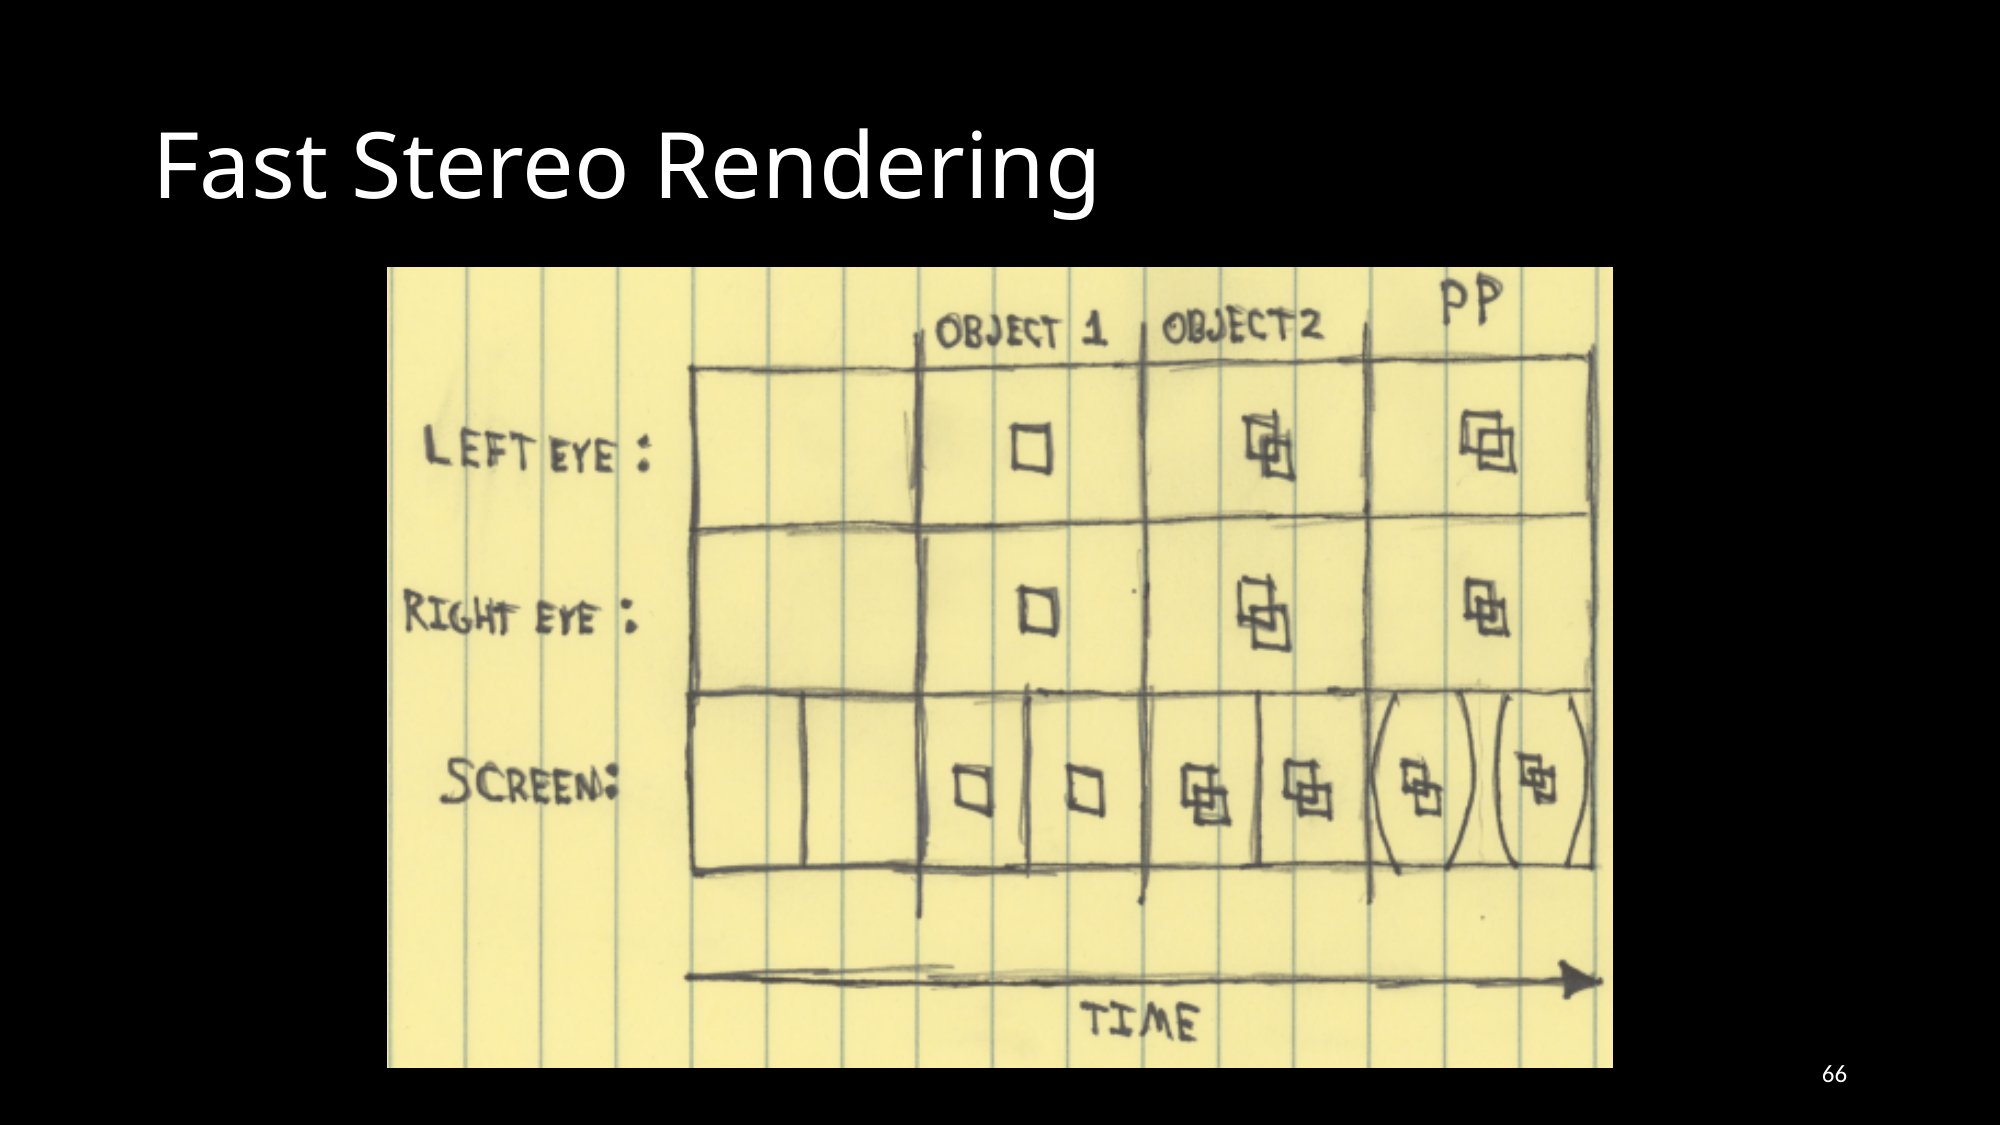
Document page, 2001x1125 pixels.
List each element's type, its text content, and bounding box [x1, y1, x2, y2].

title Fast Stereo Rendering [137, 59, 1863, 278]
slide_number 66 [1412, 1042, 1863, 1103]
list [387, 267, 1613, 1068]
